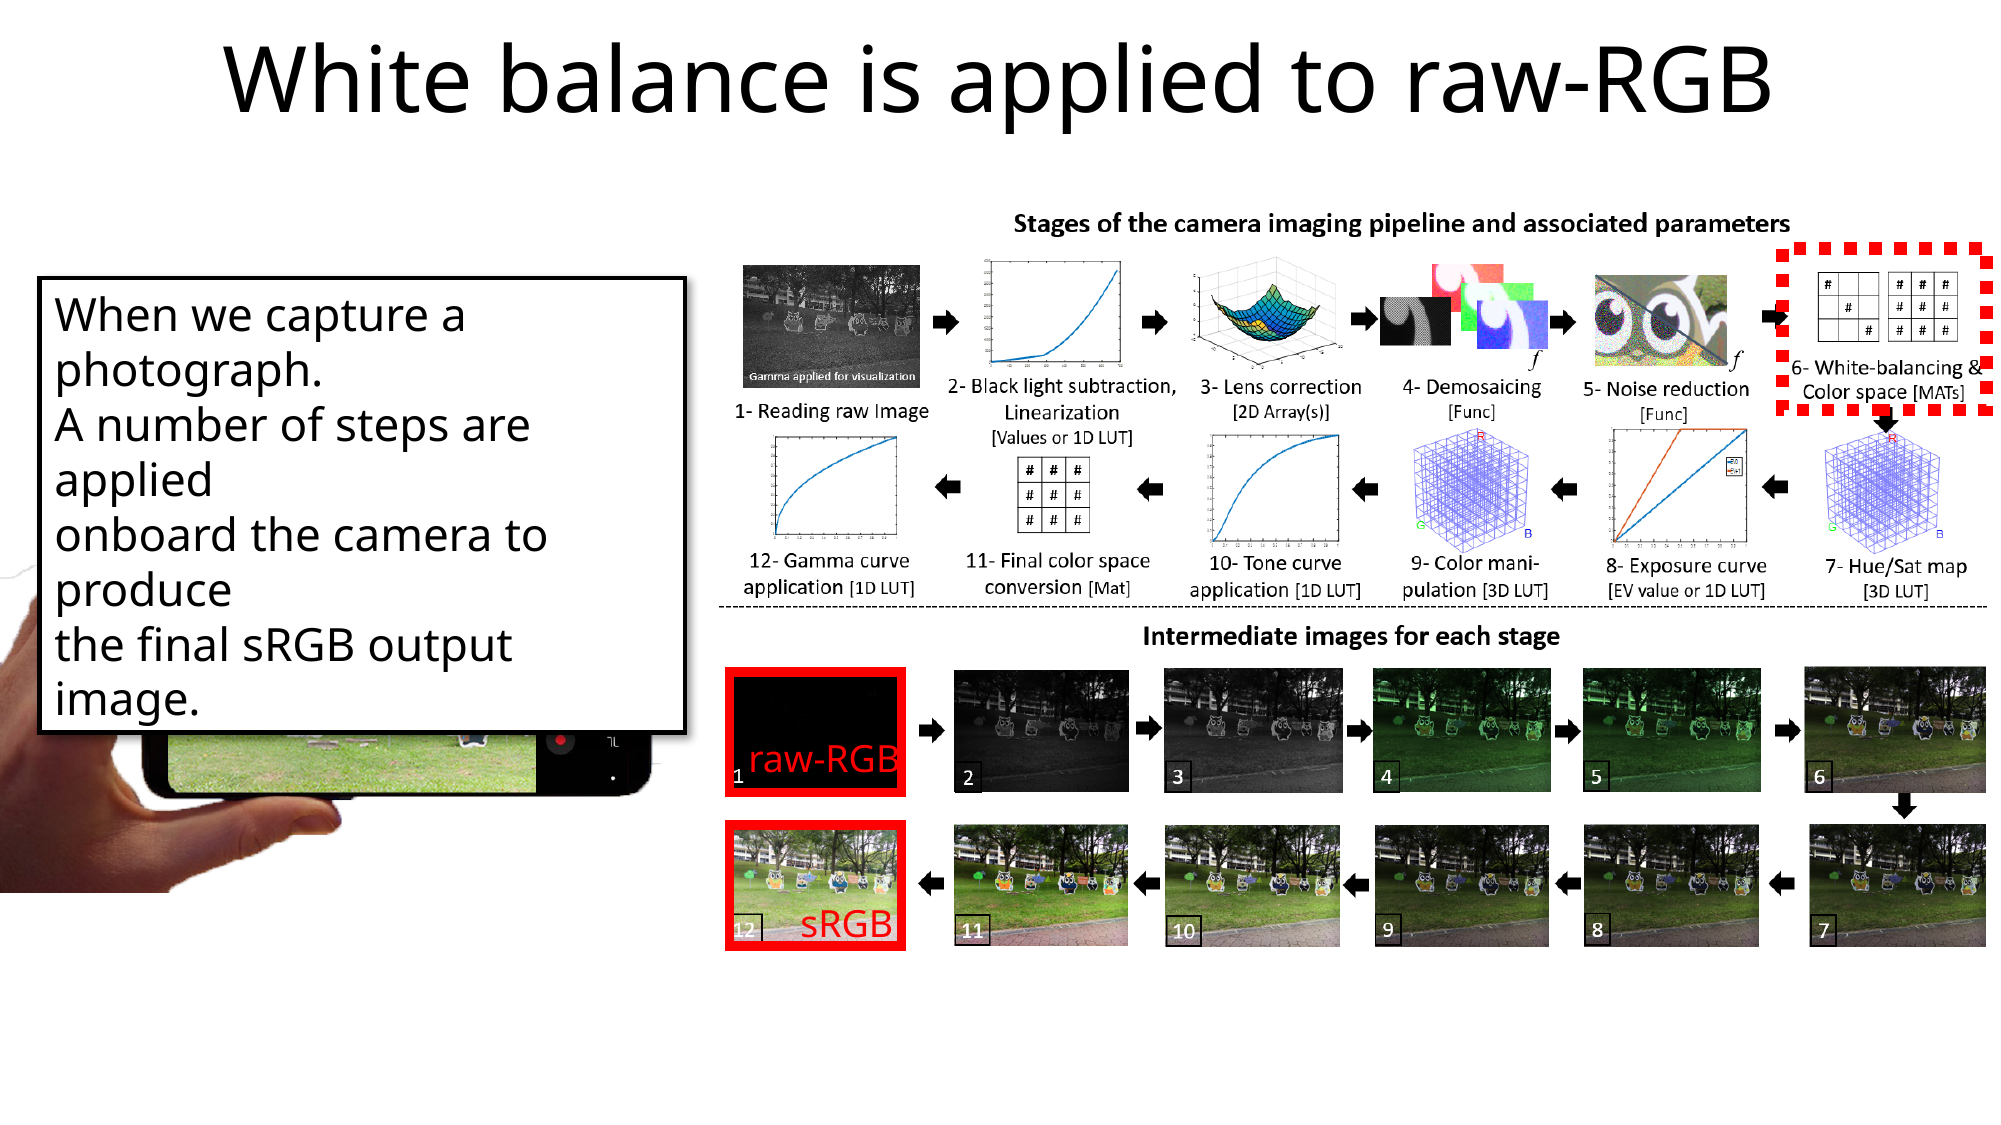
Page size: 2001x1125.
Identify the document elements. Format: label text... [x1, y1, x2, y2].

picture [719, 202, 1987, 953]
title White balance is applied to raw-RGB [0, 0, 2000, 192]
text_box When we capture a photograph. A number of steps are applied onboard the camera to produce the final sRGB output image. [39, 277, 686, 733]
picture [0, 511, 661, 893]
